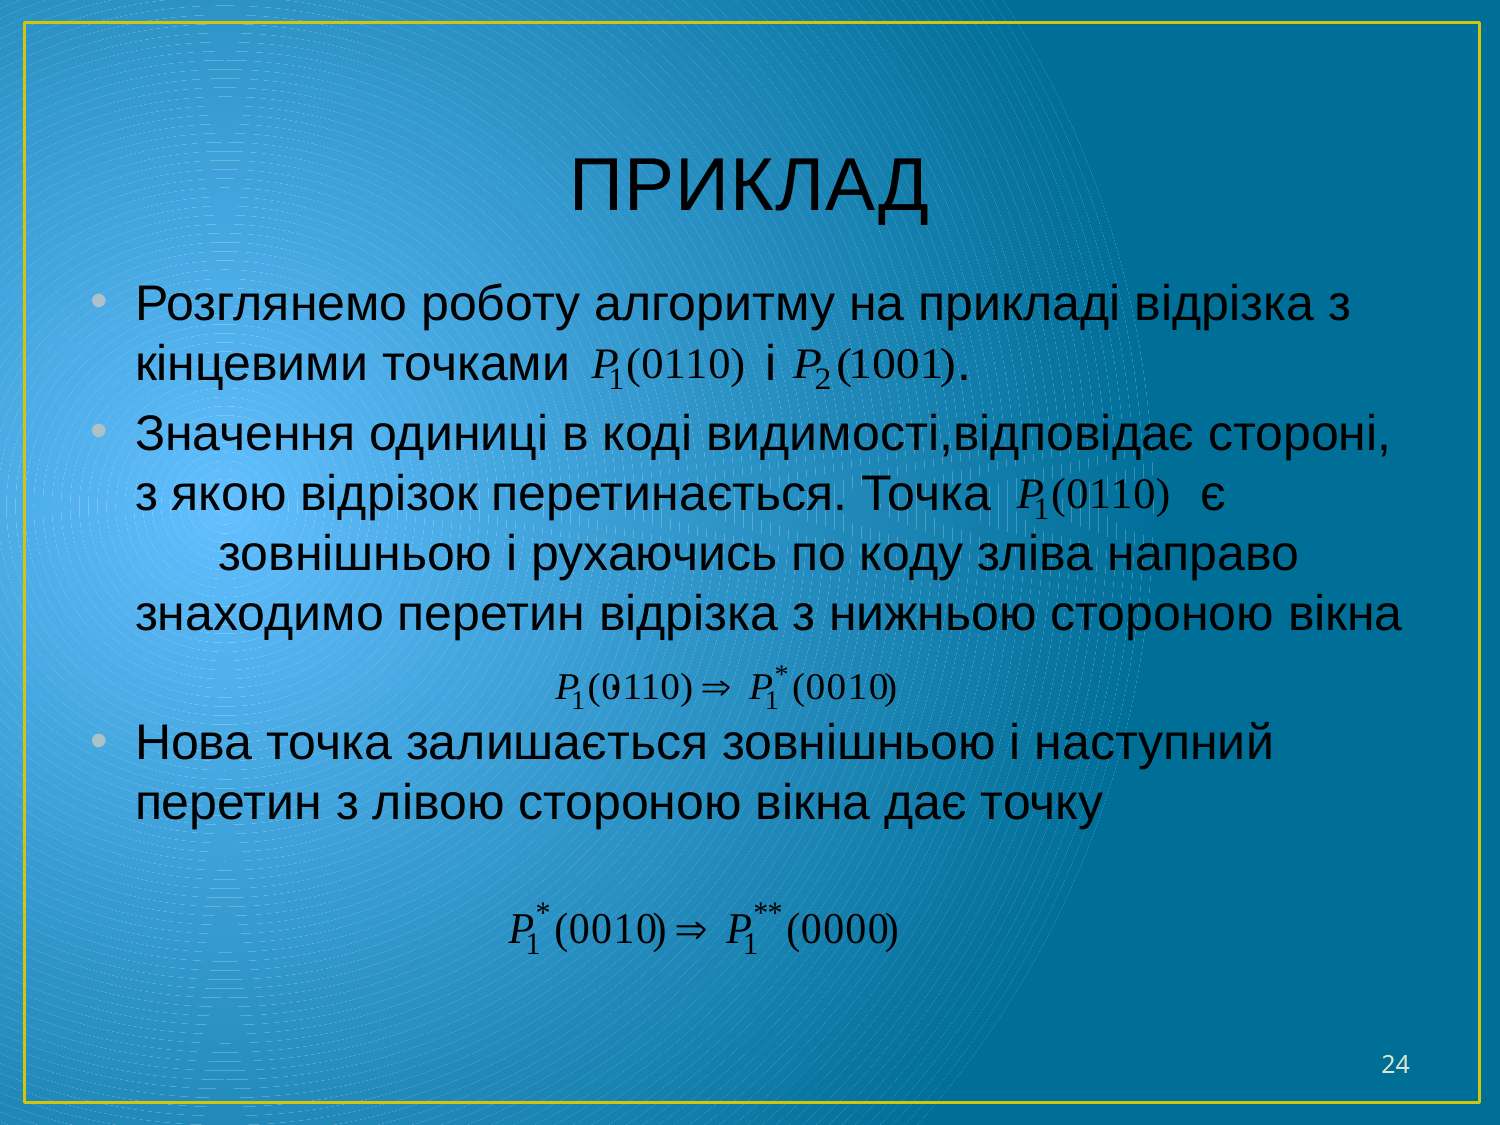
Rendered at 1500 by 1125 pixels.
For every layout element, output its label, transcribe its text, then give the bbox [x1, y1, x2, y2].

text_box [501, 893, 904, 963]
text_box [785, 337, 963, 398]
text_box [548, 656, 904, 717]
title ПРИКЛАД [75, 45, 1425, 233]
list Розглянемо роботу алгоритму на прикладі відрізка з кінцевими точками і . Значення одиниці в коді видимості,відповідає стороні, з якою відрізок перетинається. Точка є зовнішньою і рухаючись по коду зліва направо знаходимо перетин відрізка з нижньою стороною вікна . Нова точка залишається зовнішньою і наступний перетин з лівою стороною вікна дає точку [75, 262, 1425, 1005]
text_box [584, 337, 751, 398]
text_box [1009, 467, 1176, 528]
slide_number 24 [1074, 1035, 1425, 1096]
